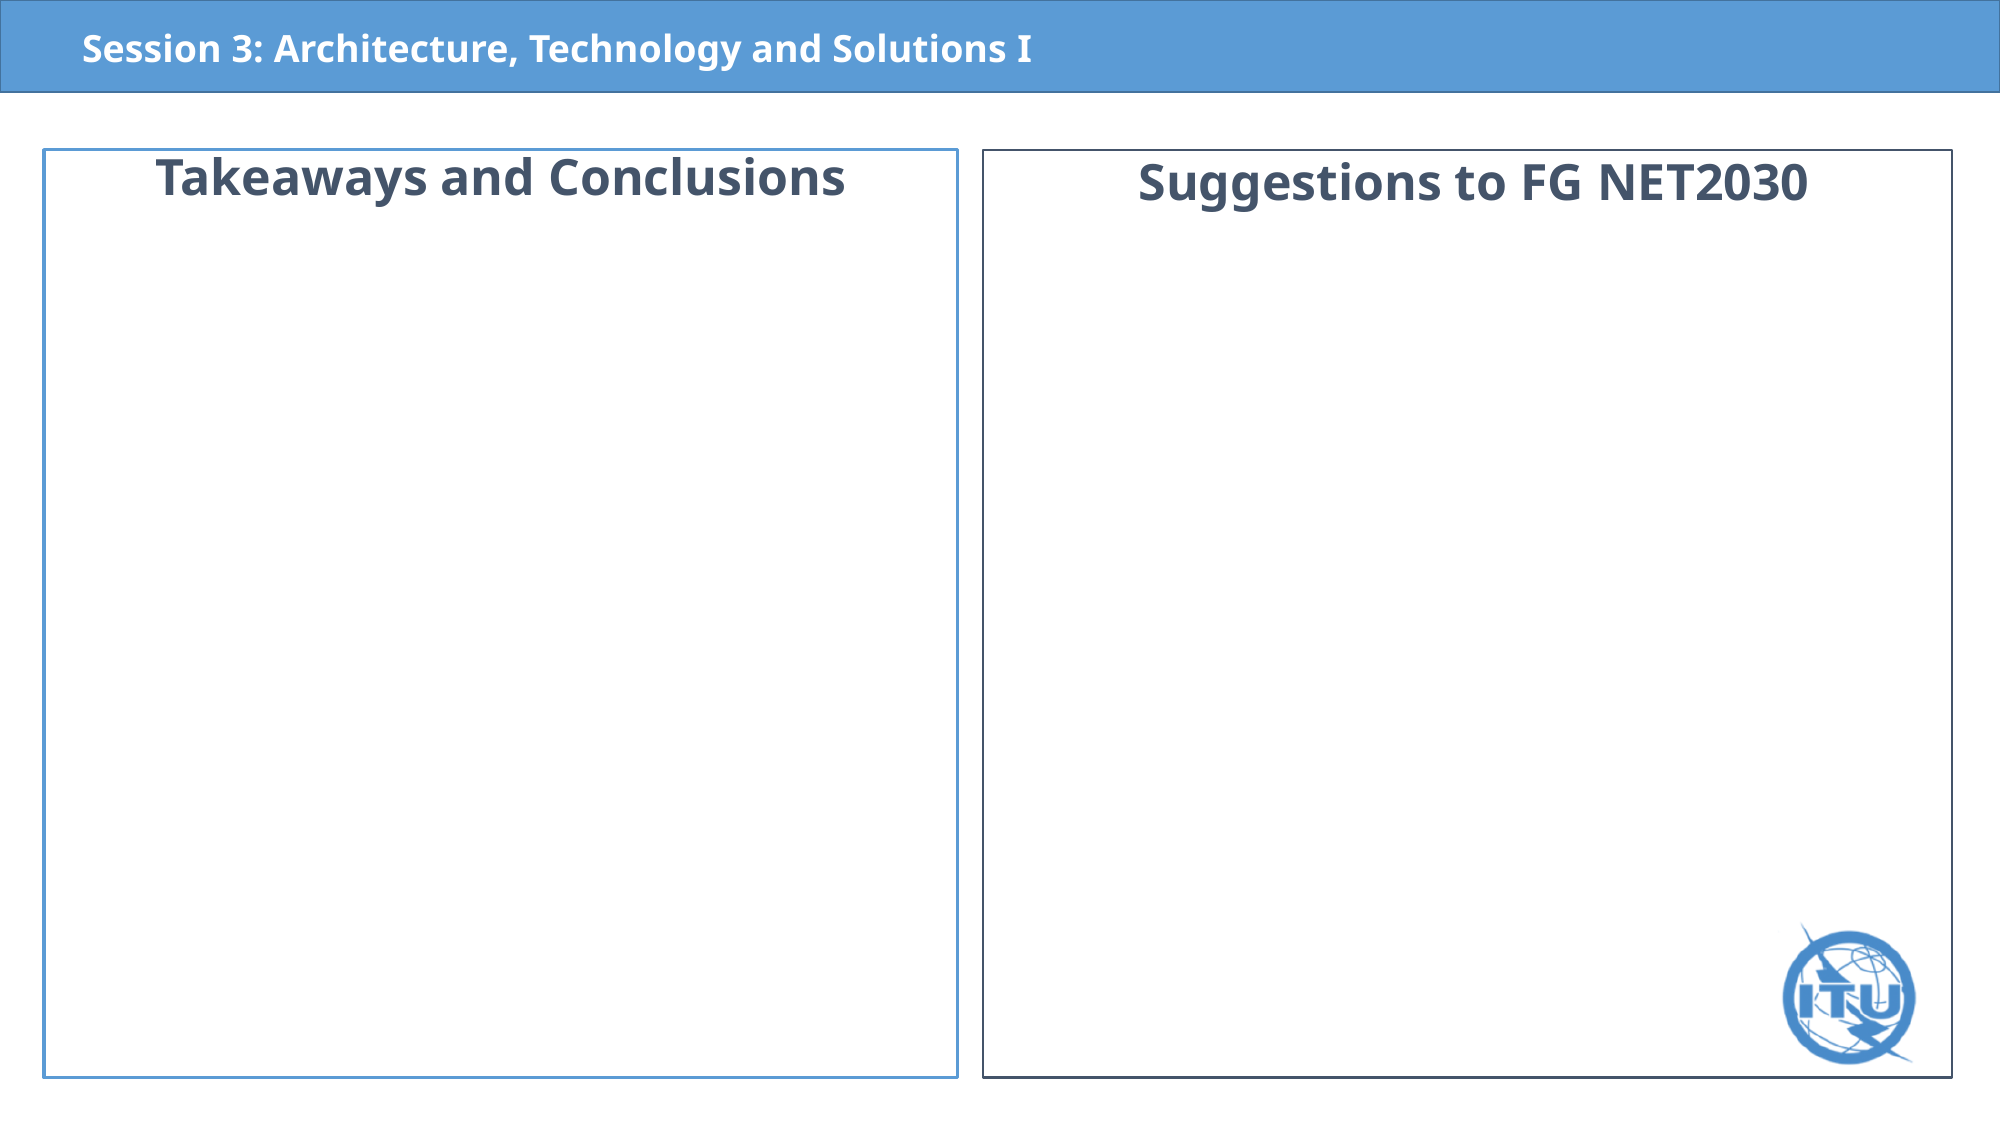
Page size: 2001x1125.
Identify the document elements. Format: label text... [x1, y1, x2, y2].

title Session 3: Architecture, Technology and Solutions​ I [67, 8, 1860, 93]
picture [1767, 897, 1952, 1089]
text_box Takeaways and Conclusions [43, 149, 958, 1078]
text_box [0, 0, 2000, 93]
text_box Suggestions to FG NET2030 [982, 149, 1952, 1078]
